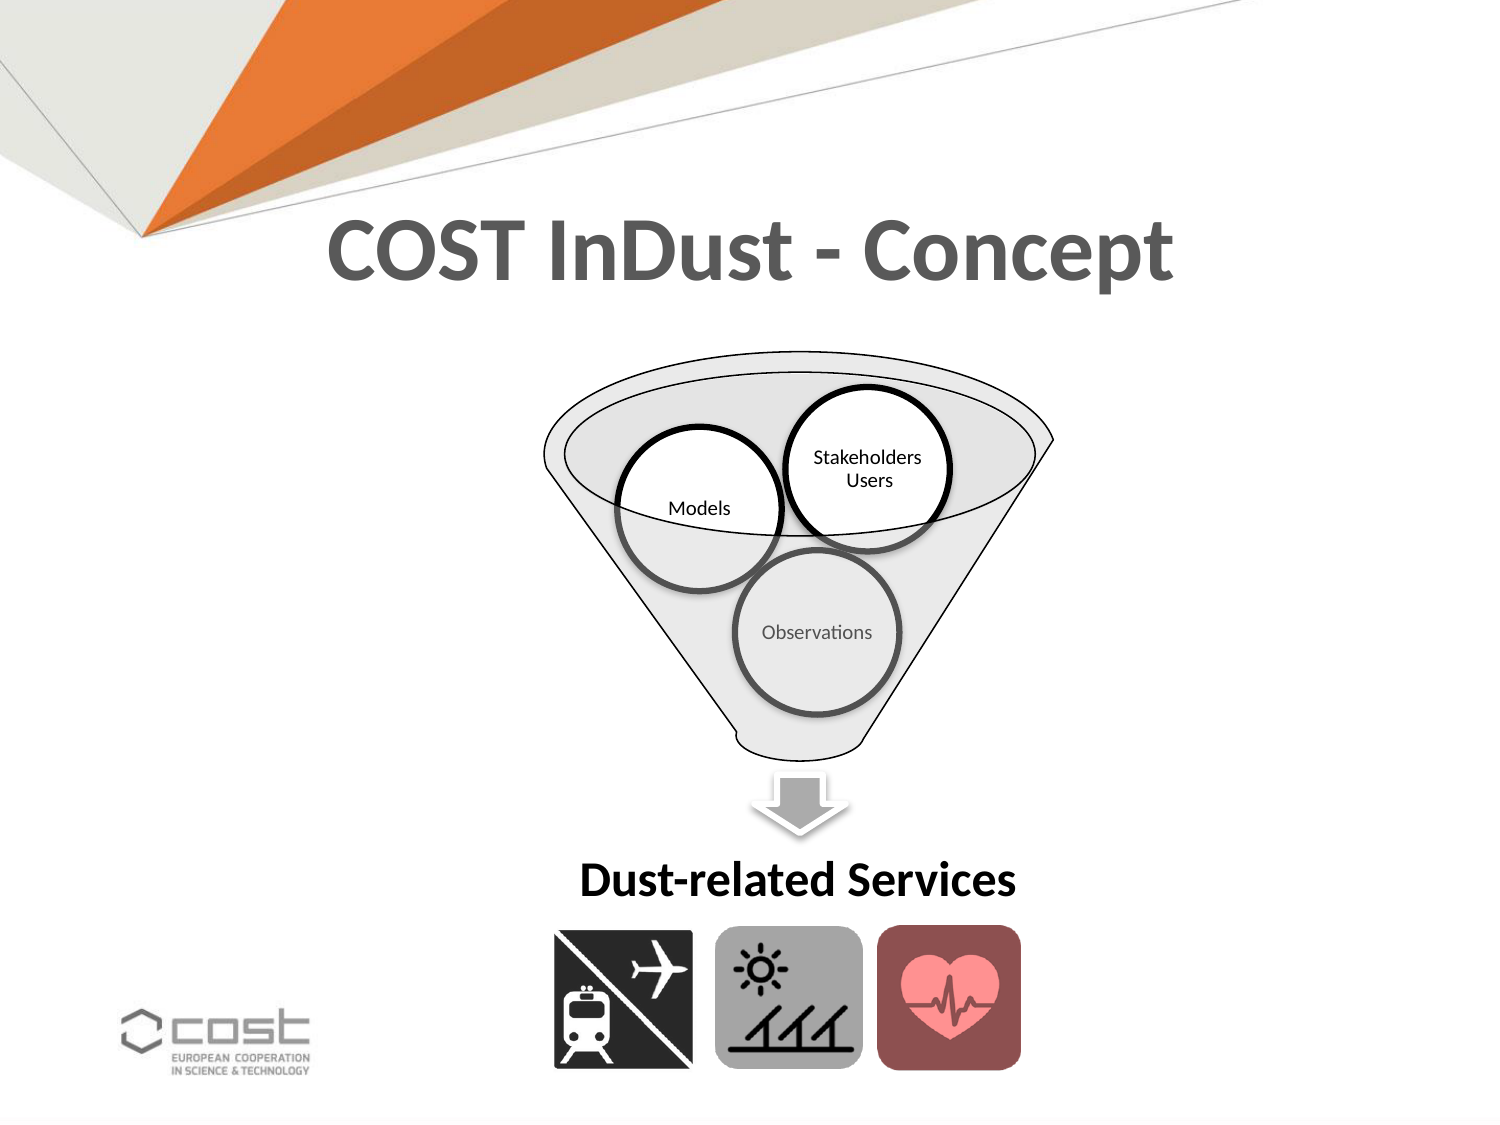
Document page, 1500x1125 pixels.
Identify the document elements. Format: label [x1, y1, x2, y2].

picture [0, 0, 1500, 1125]
text_box [287, 349, 1313, 935]
